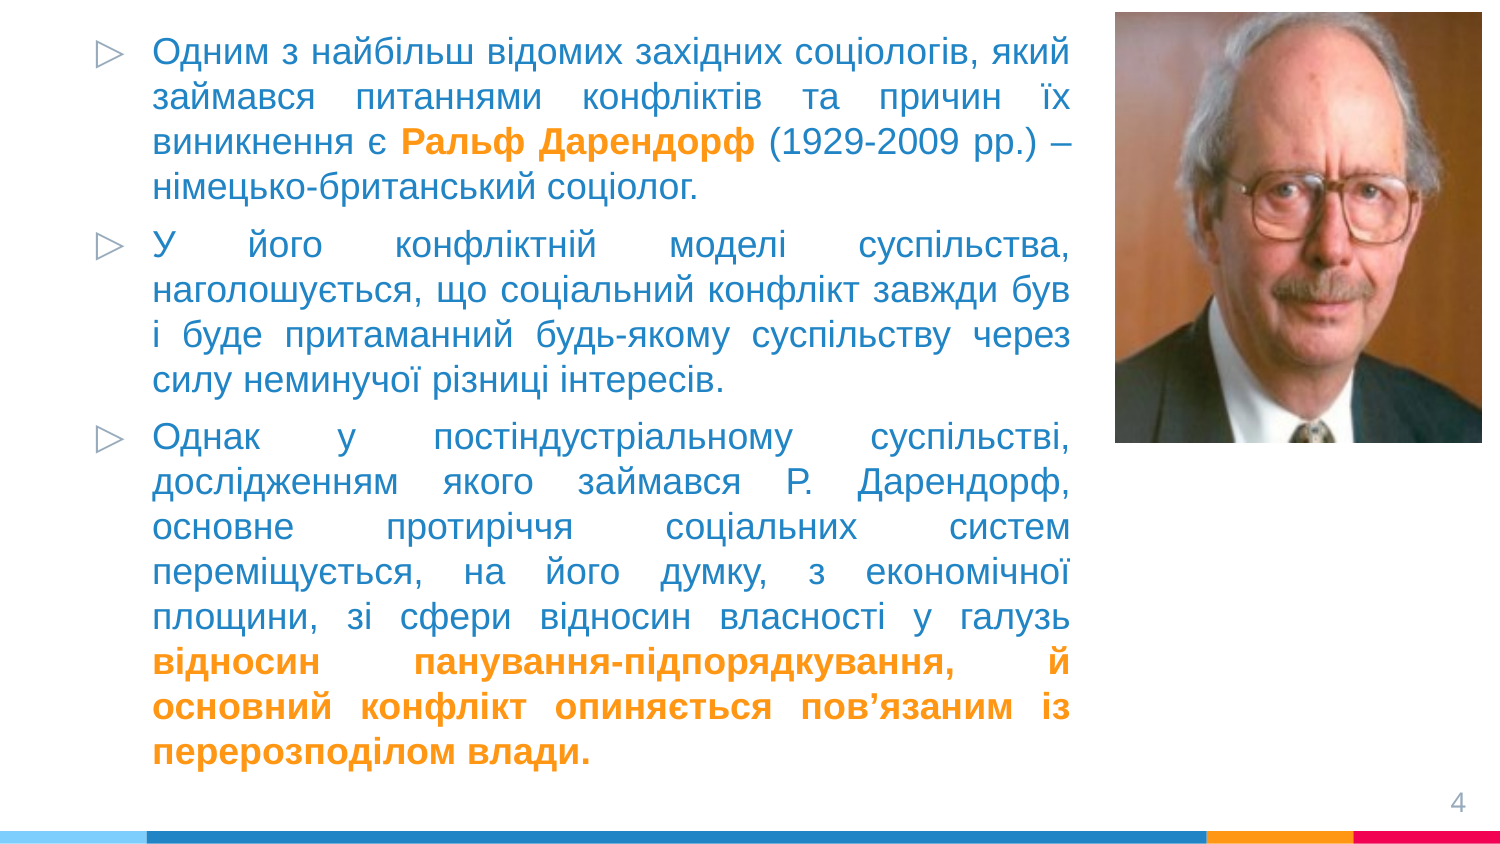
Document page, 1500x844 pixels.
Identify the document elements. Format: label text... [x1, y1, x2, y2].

slide_number 4 [1391, 770, 1482, 822]
list Одним з найбільш відомих західних соціологів, який займався питаннями конфліктів та причин їх виникнення є Ральф Дарендорф (1929-2009 рр.) – німецько-британський соціолог. У його конфліктній моделі суспільства, наголошується, що соціальний конфлікт завжди був і буде притаманний будь-якому суспільству через силу неминучої різниці інтересів. Однак у постіндустріальному суспільстві, дослідженням якого займався Р. Дарендорф, основне протиріччя соціальних систем переміщується, на його думку, з економічної площини, зі сфери відносин власності у галузь відносин панування-підпорядкування, й основний конфлікт опиняється пов’язаним із перерозподілом влади. [62, 12, 1087, 796]
picture [1115, 11, 1482, 443]
